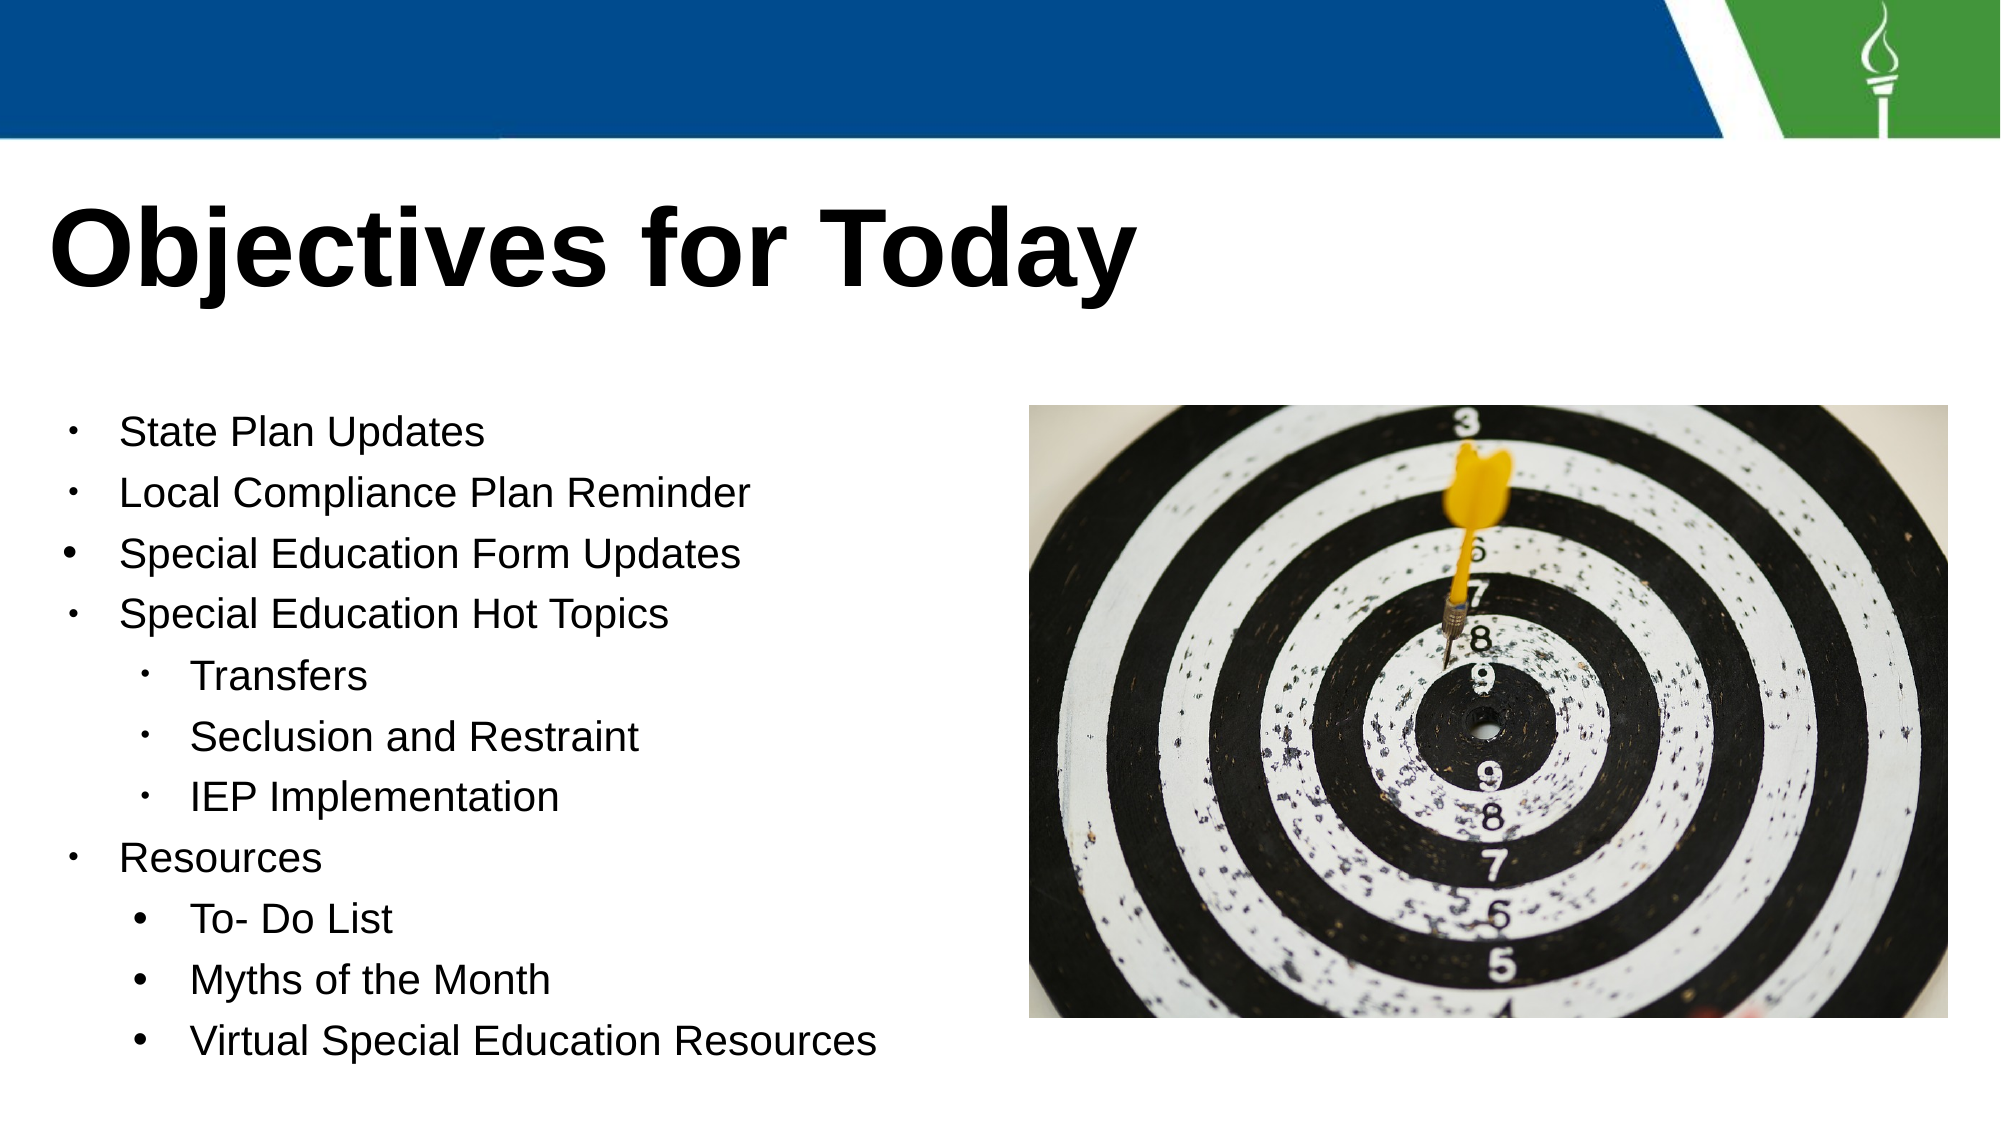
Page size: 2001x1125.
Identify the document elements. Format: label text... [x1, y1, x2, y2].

list State Plan Updates Local Compliance Plan Reminder Special Education Form Updates Special Education Hot Topics Transfers Seclusion and Restraint IEP Implementation Resources To- Do List Myths of the Month Virtual Special Education Resources [33, 354, 1967, 1080]
picture [0, 0, 2001, 1125]
title Objectives for Today [33, 162, 1967, 338]
